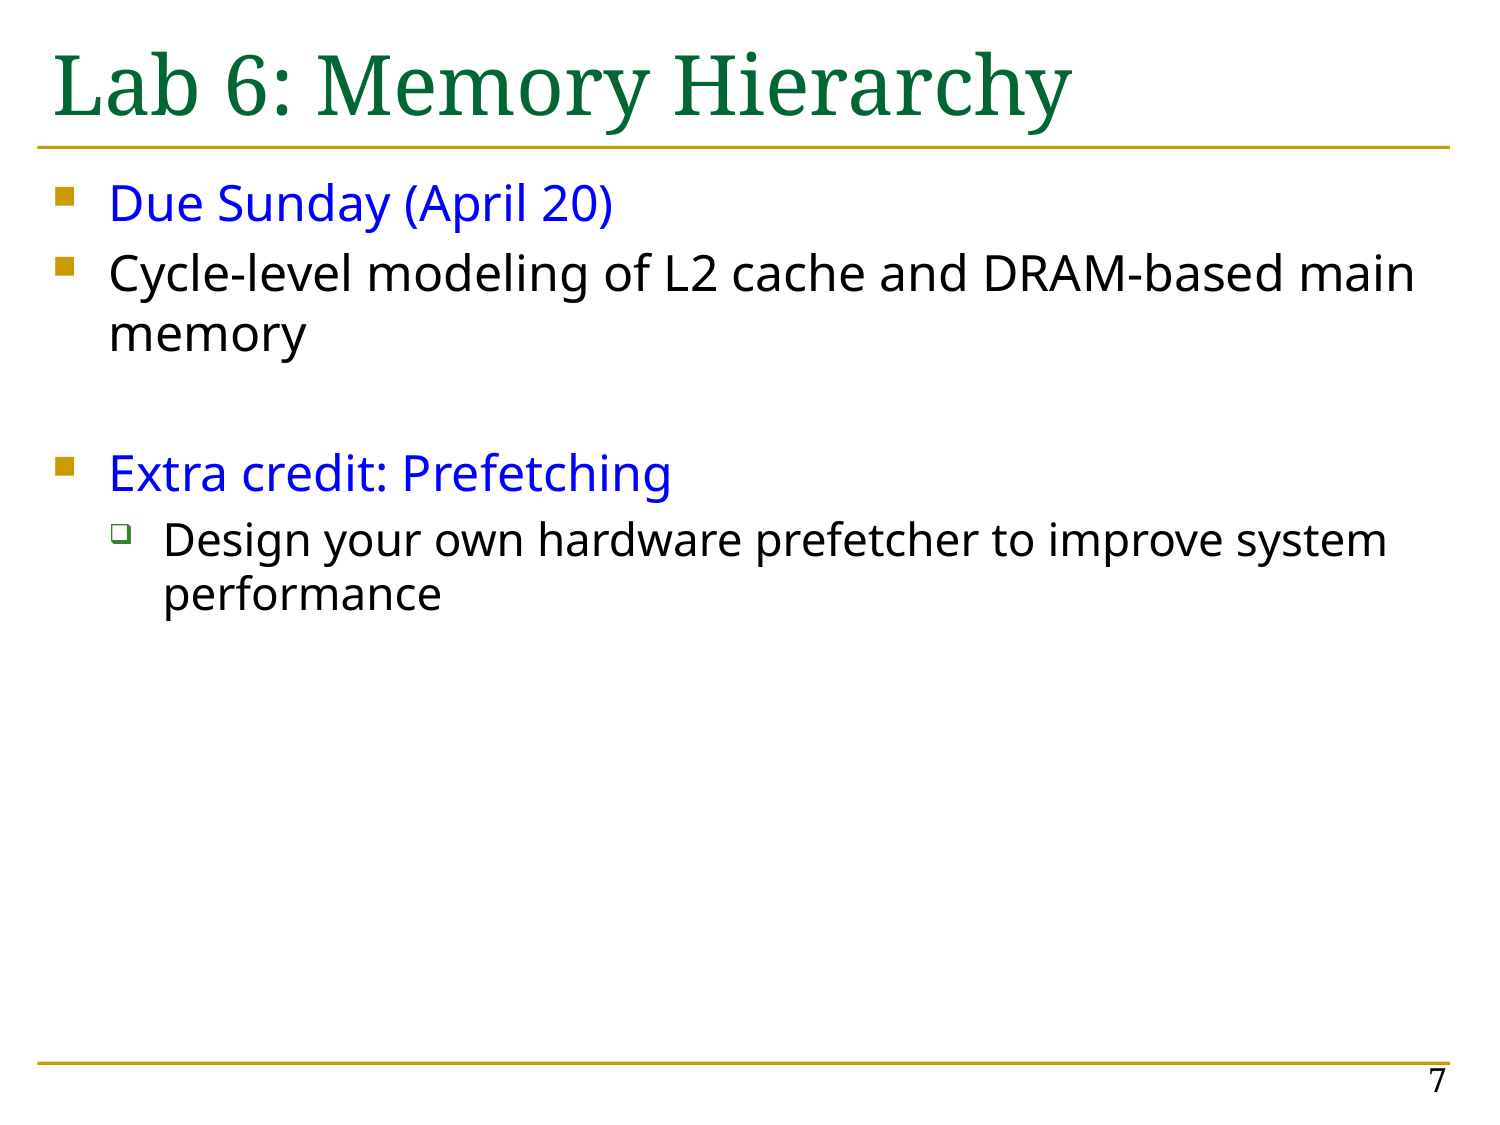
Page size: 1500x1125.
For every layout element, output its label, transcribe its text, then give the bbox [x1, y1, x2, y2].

list Due Sunday (April 20) Cycle-level modeling of L2 cache and DRAM-based main memory Extra credit: Prefetching Design your own hardware prefetcher to improve system performance [37, 163, 1450, 1016]
title Lab 6: Memory Hierarchy [37, 24, 1450, 163]
slide_number 7 [1111, 1036, 1462, 1112]
